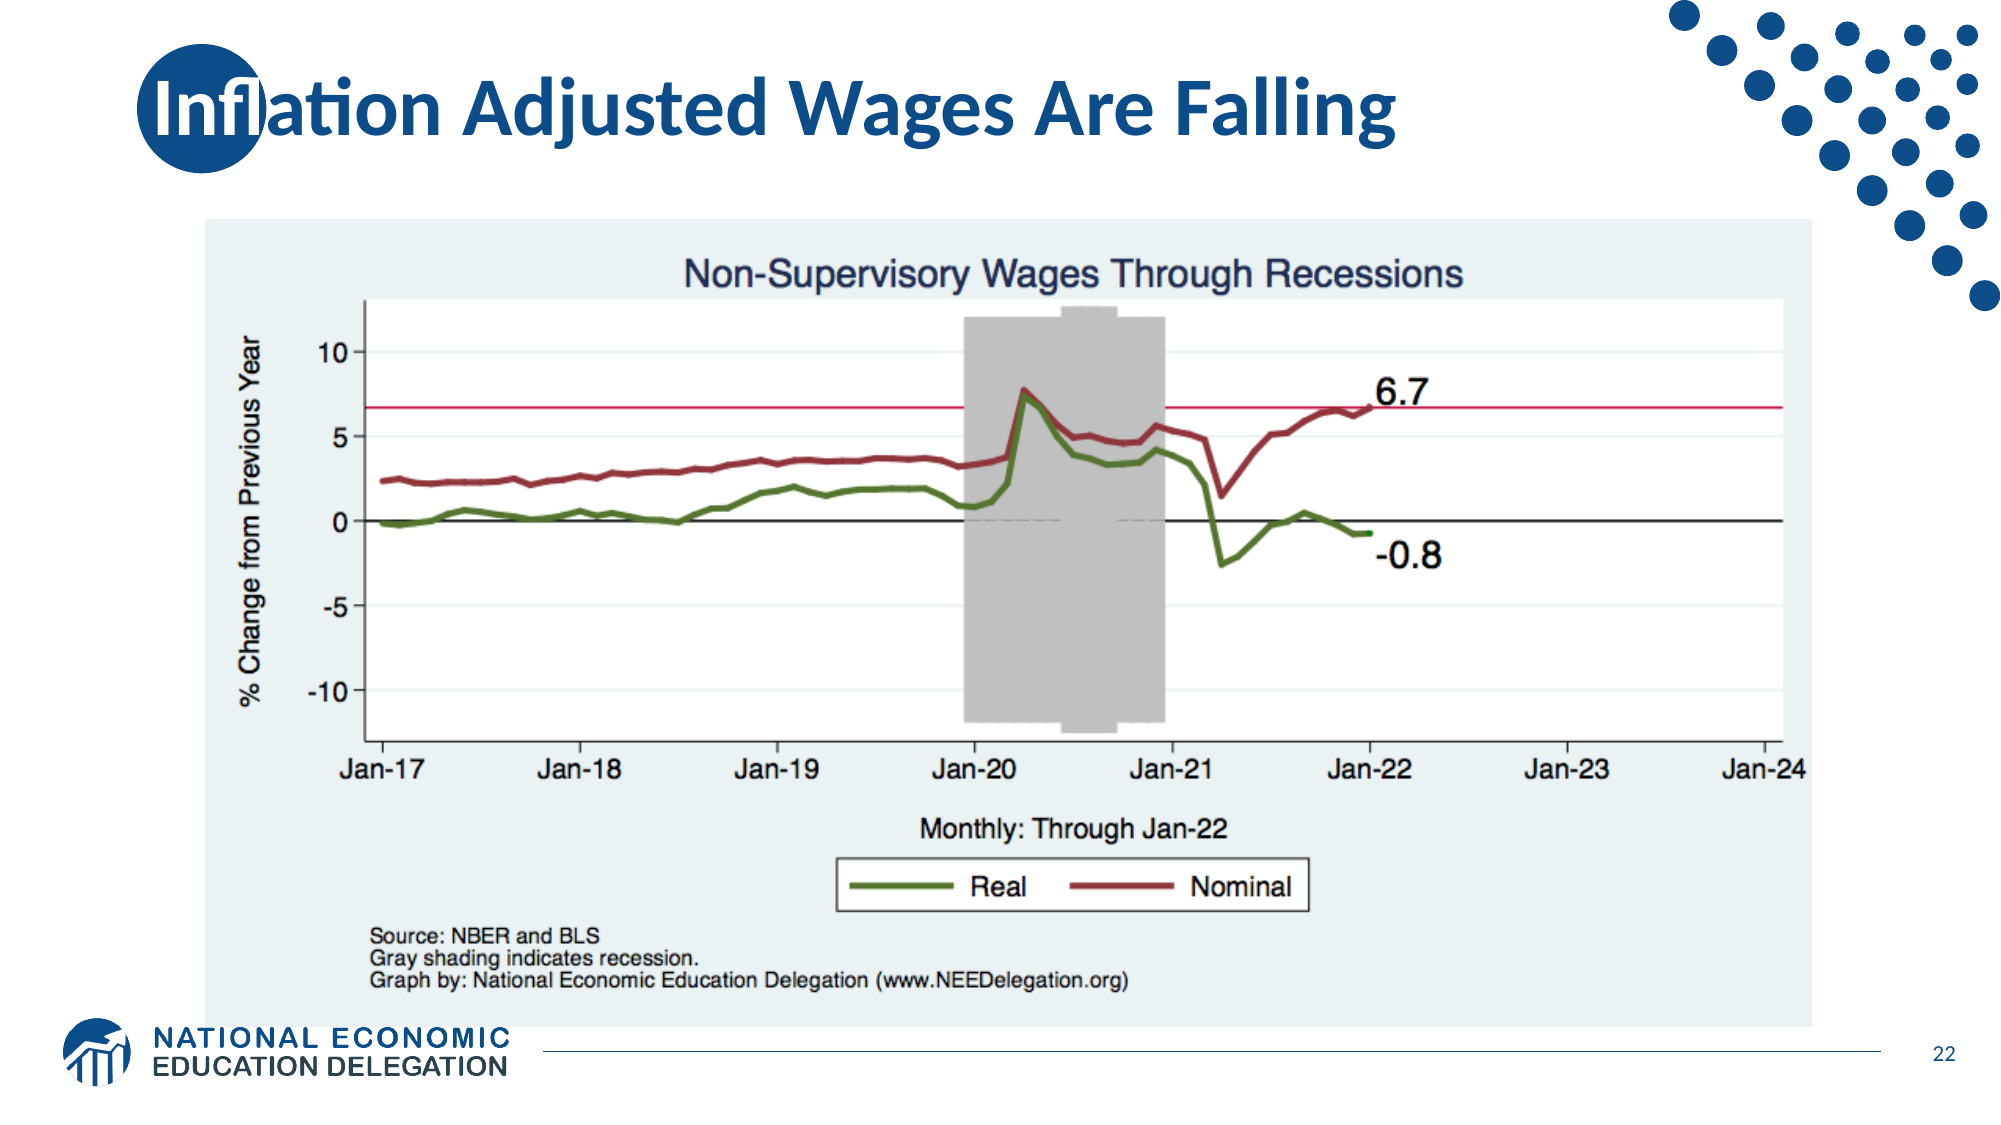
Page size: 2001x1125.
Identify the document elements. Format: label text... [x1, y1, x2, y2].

picture [55, 223, 1812, 1091]
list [205, 219, 1812, 223]
slide_number 22 [1521, 1022, 1972, 1082]
title Inflation Adjusted Wages Are Falling [137, 0, 1863, 218]
